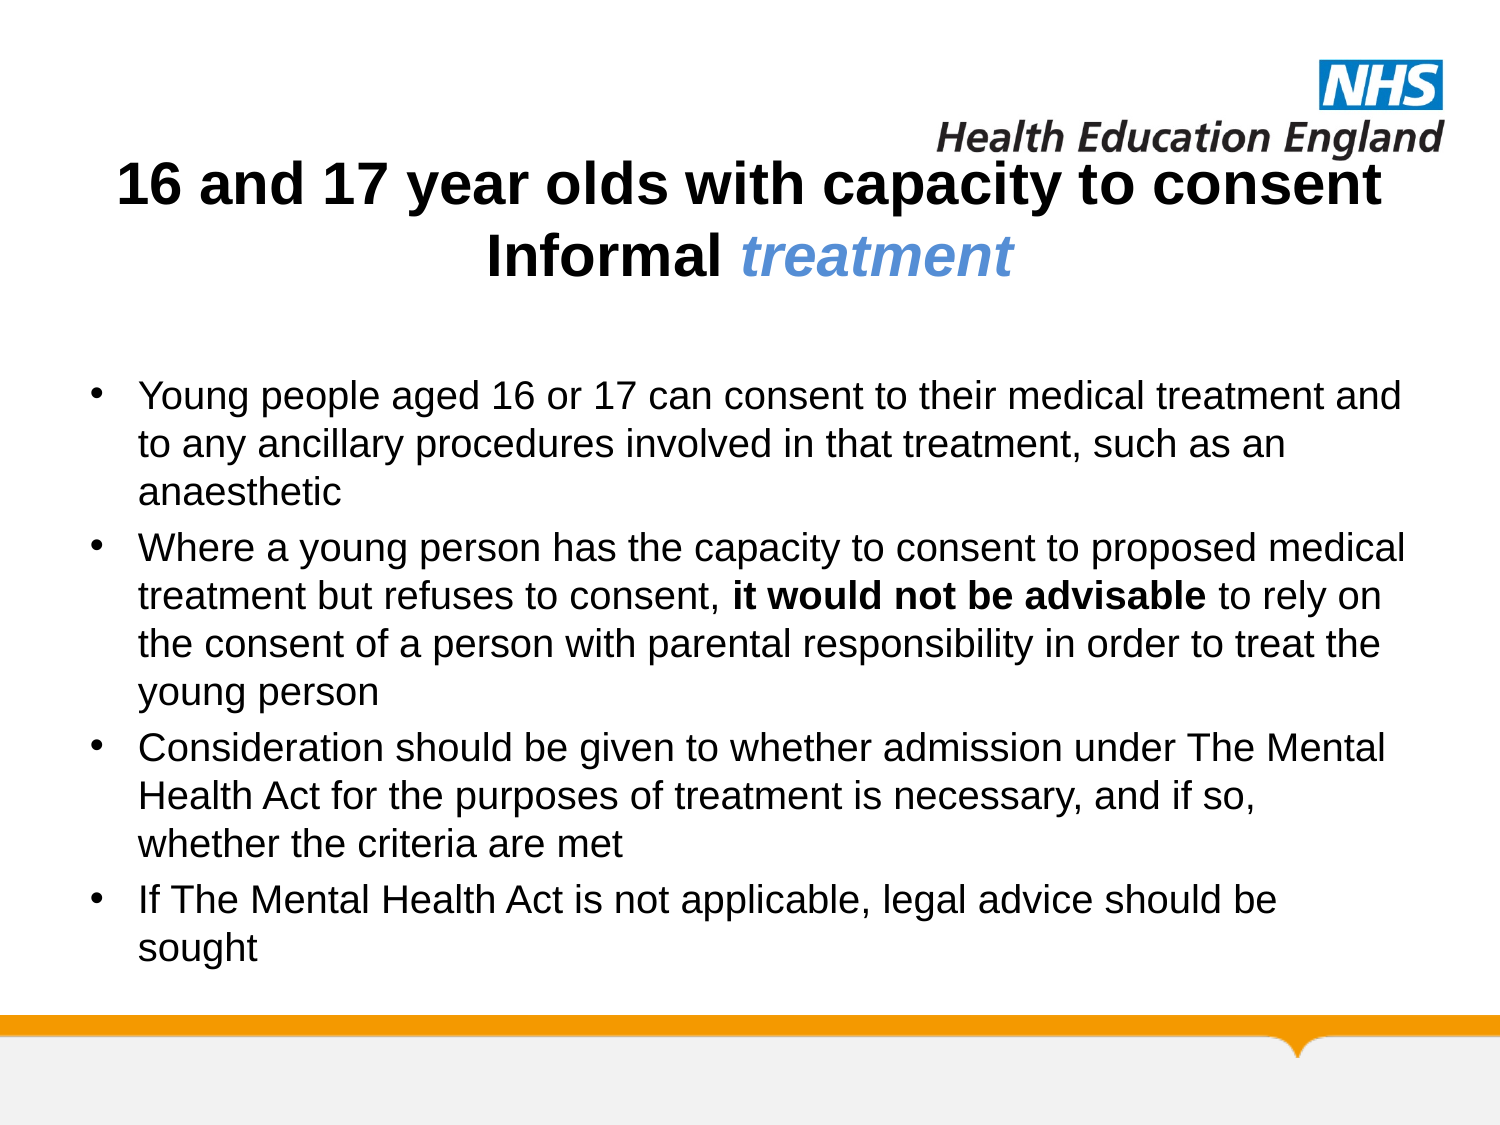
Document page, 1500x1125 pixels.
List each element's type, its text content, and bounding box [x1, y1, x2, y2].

list Young people aged 16 or 17 can consent to their medical treatment and to any ancillary procedures involved in that treatment, such as an anaesthetic Where a young person has the capacity to consent to proposed medical treatment but refuses to consent, it would not be advisable to rely on the consent of a person with parental responsibility in order to treat the young person Consideration should be given to whether admission under The Mental Health Act for the purposes of treatment is necessary, and if so, whether the criteria are met If The Mental Health Act is not applicable, legal advice should be sought [75, 361, 1425, 986]
picture [936, 59, 1445, 161]
title 16 and 17 year olds with capacity to consent Informal treatment [75, 137, 1425, 350]
